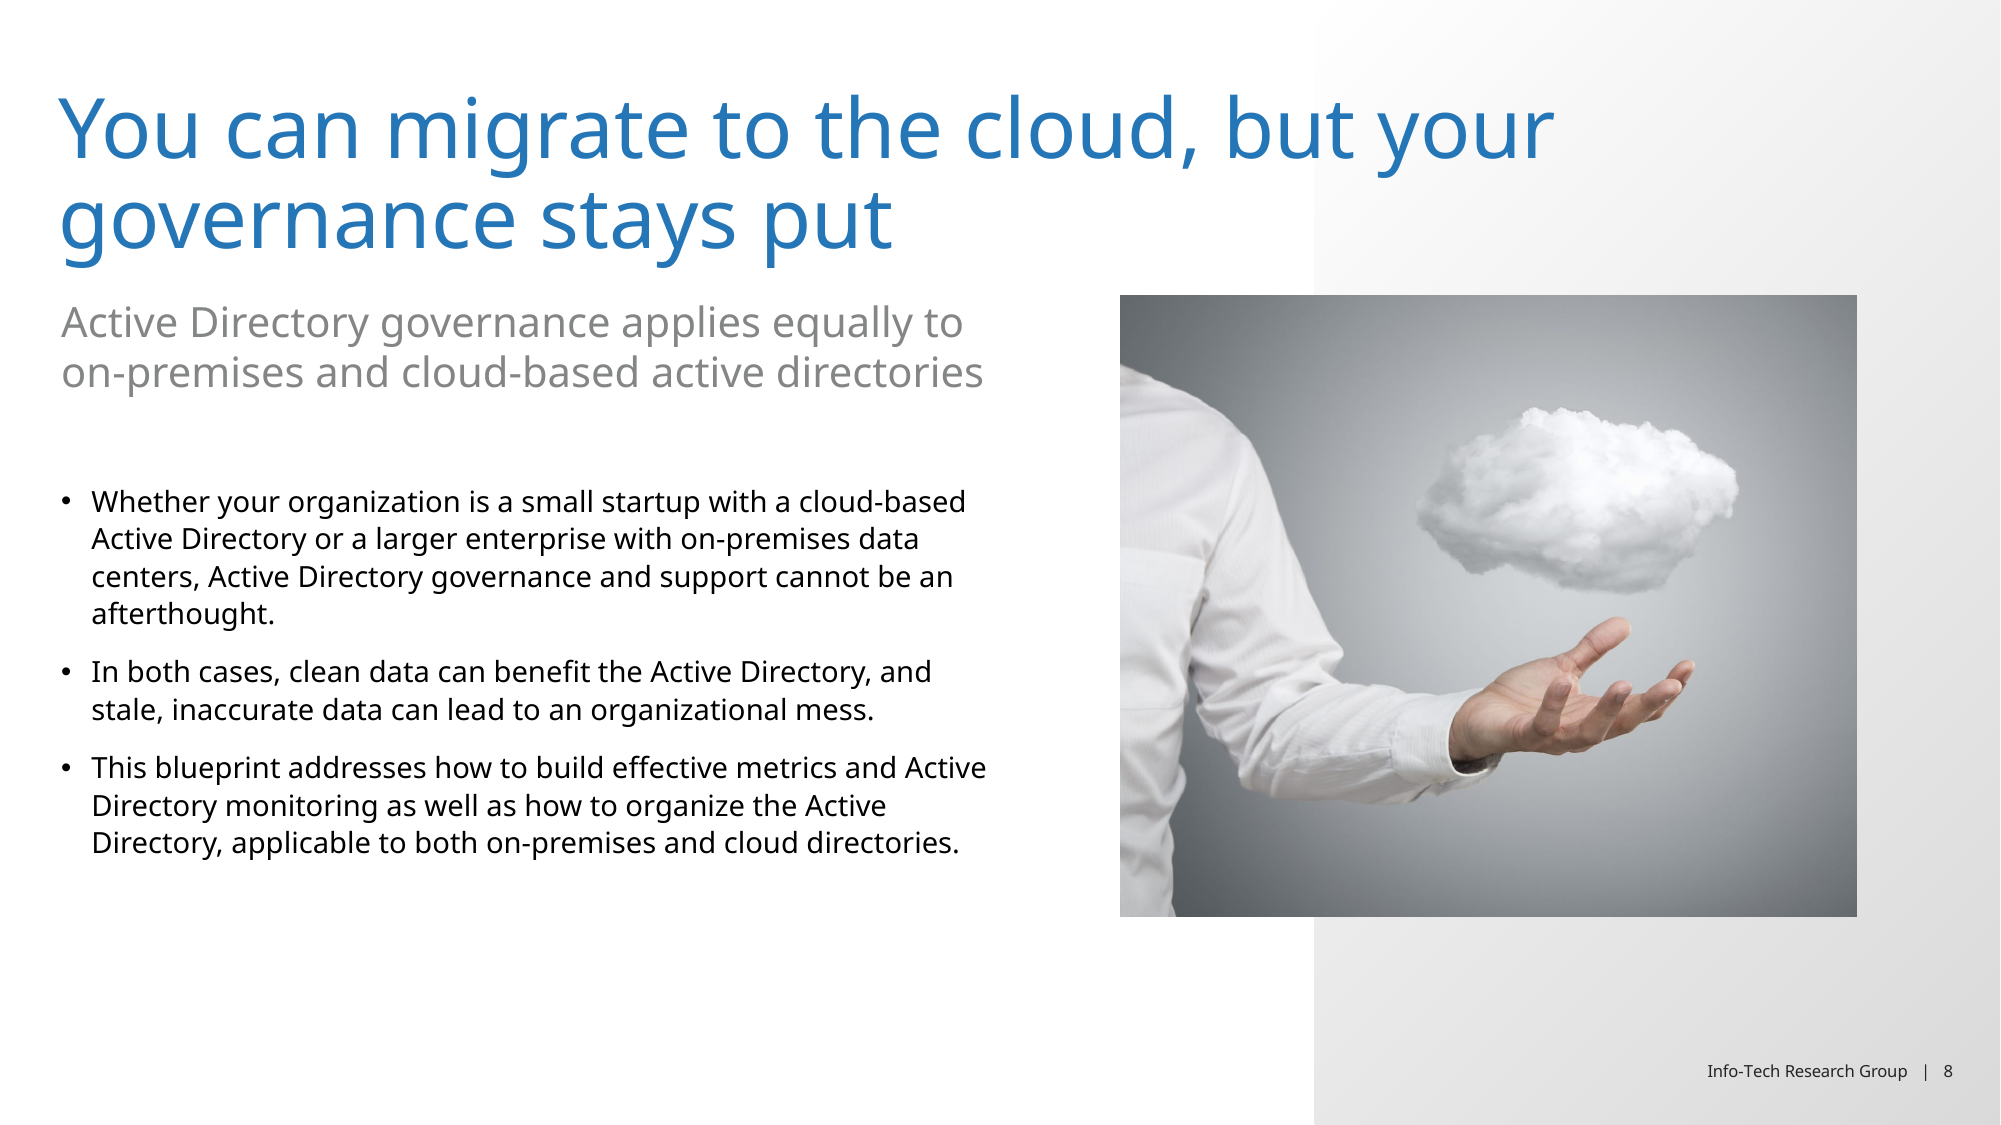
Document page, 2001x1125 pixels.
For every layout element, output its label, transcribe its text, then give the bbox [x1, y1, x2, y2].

text_box Active Directory governance applies equally to on-premises and cloud-based active directories [61, 295, 1036, 435]
title You can migrate to the cloud, but your governance stays put [58, 86, 1876, 273]
picture [1120, 295, 1857, 917]
text_box Whether your organization is a small startup with a cloud-based Active Directory or a larger enterprise with on-premises data centers, Active Directory governance and support cannot be an afterthought. In both cases, clean data can benefit the Active Directory, and stale, inaccurate data can lead to an organizational mess. This blueprint addresses how to build effective metrics and Active Directory monitoring as well as how to organize the Active Directory, applicable to both on-premises and cloud directories. [61, 480, 1000, 883]
